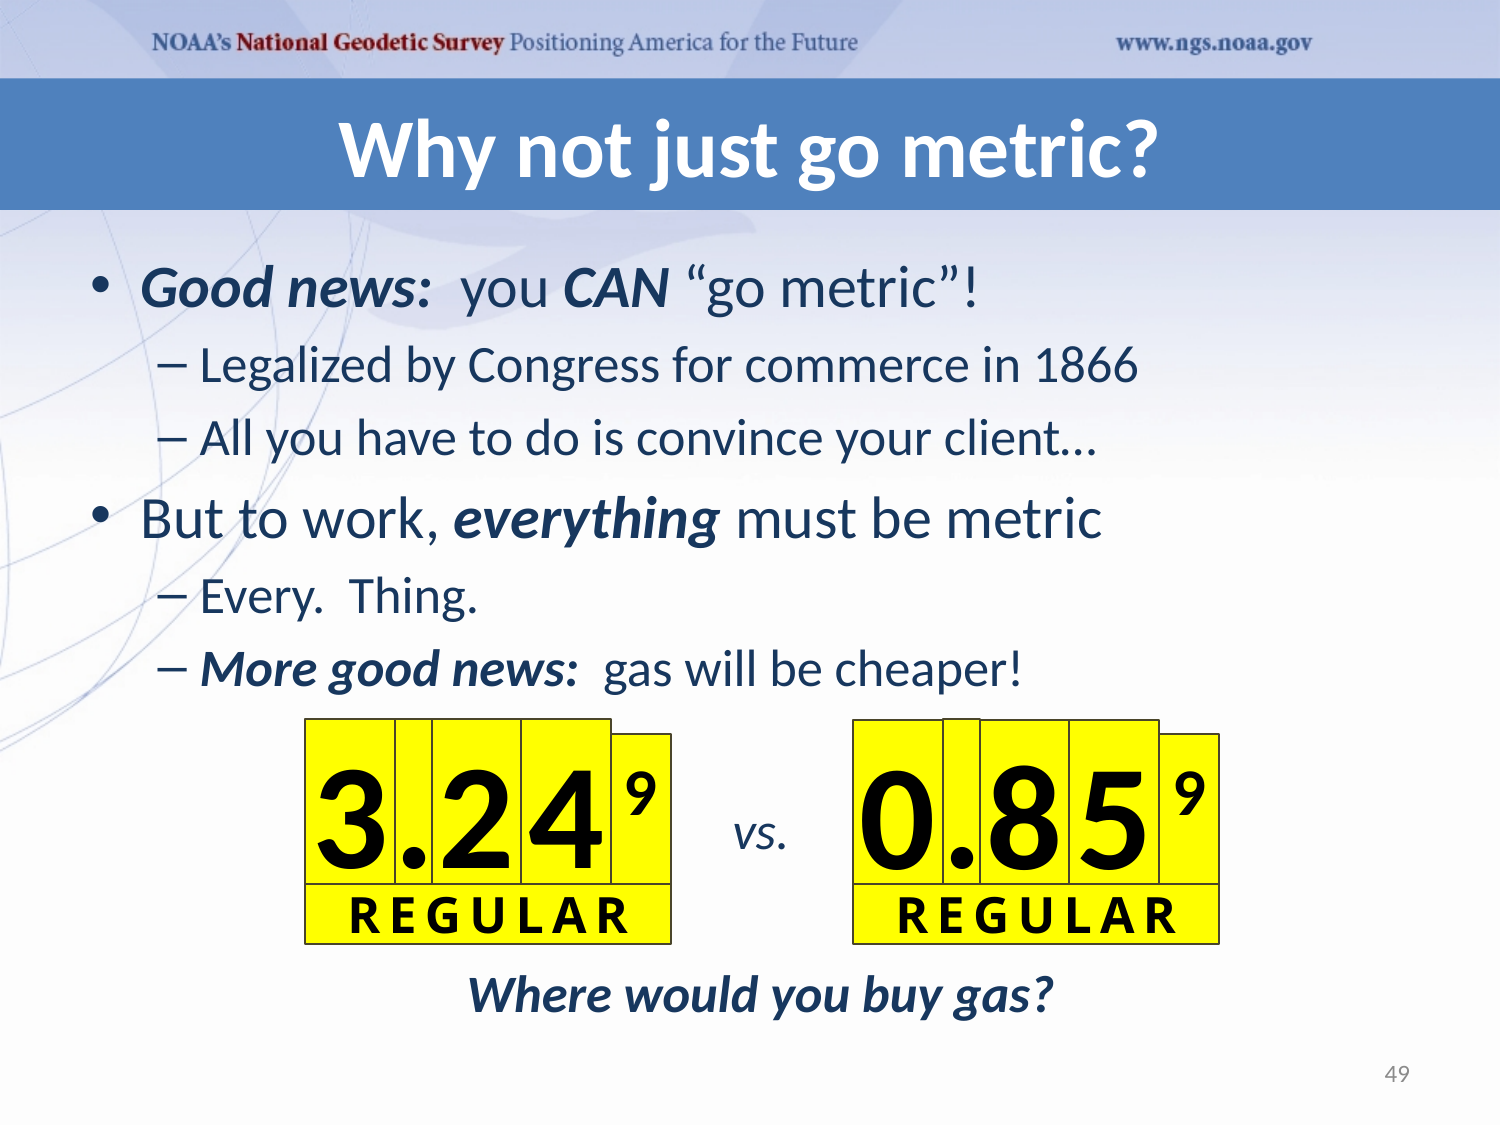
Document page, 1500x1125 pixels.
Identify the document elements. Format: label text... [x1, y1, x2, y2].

slide_number 49 [1275, 1050, 1425, 1095]
title Why not just go metric? [0, 78, 1500, 211]
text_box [852, 733, 1220, 945]
list Good news: you CAN “go metric”! Legalized by Congress for commerce in 1866 All you have to do is convince your client… But to work, everything must be metric Every. Thing. More good news: gas will be cheaper! vs. Where would you buy gas? [74, 239, 1448, 1032]
picture [0, 211, 1500, 1125]
picture [0, 0, 1500, 78]
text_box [304, 733, 672, 945]
